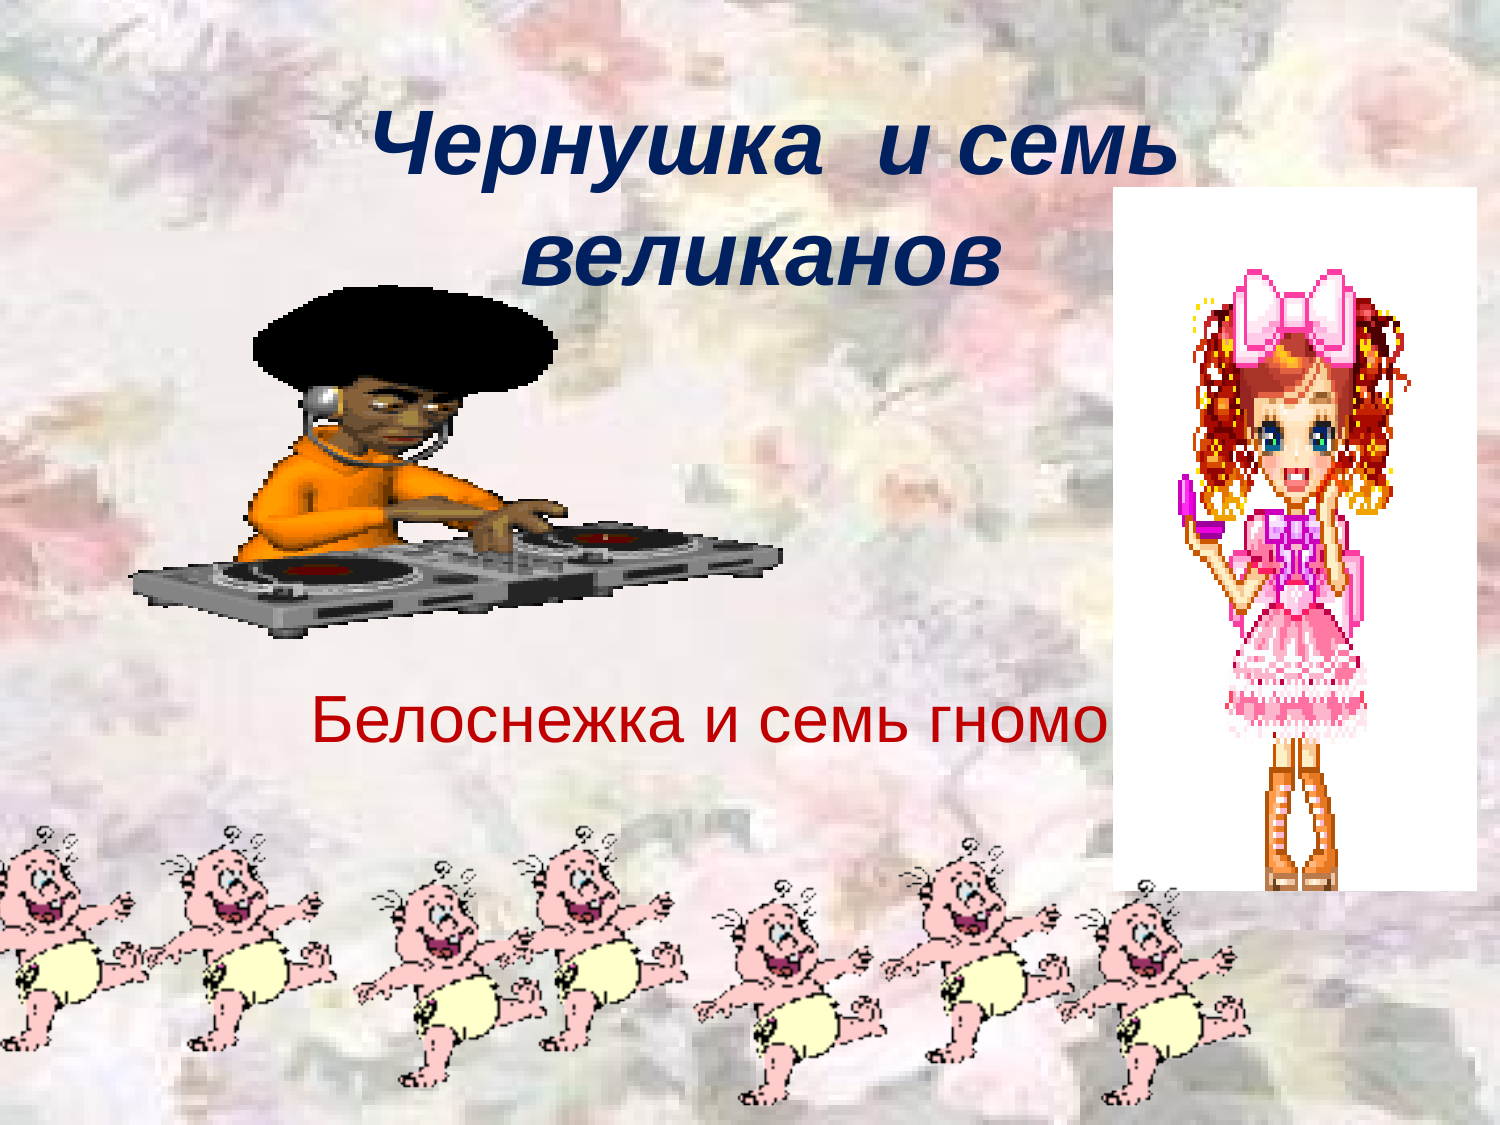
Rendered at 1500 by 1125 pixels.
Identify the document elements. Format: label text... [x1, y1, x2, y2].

picture [0, 0, 1500, 1125]
title Чернушка и семь великанов [137, 70, 1413, 317]
subtitle Белоснежка и семь гномов [212, 667, 1107, 809]
